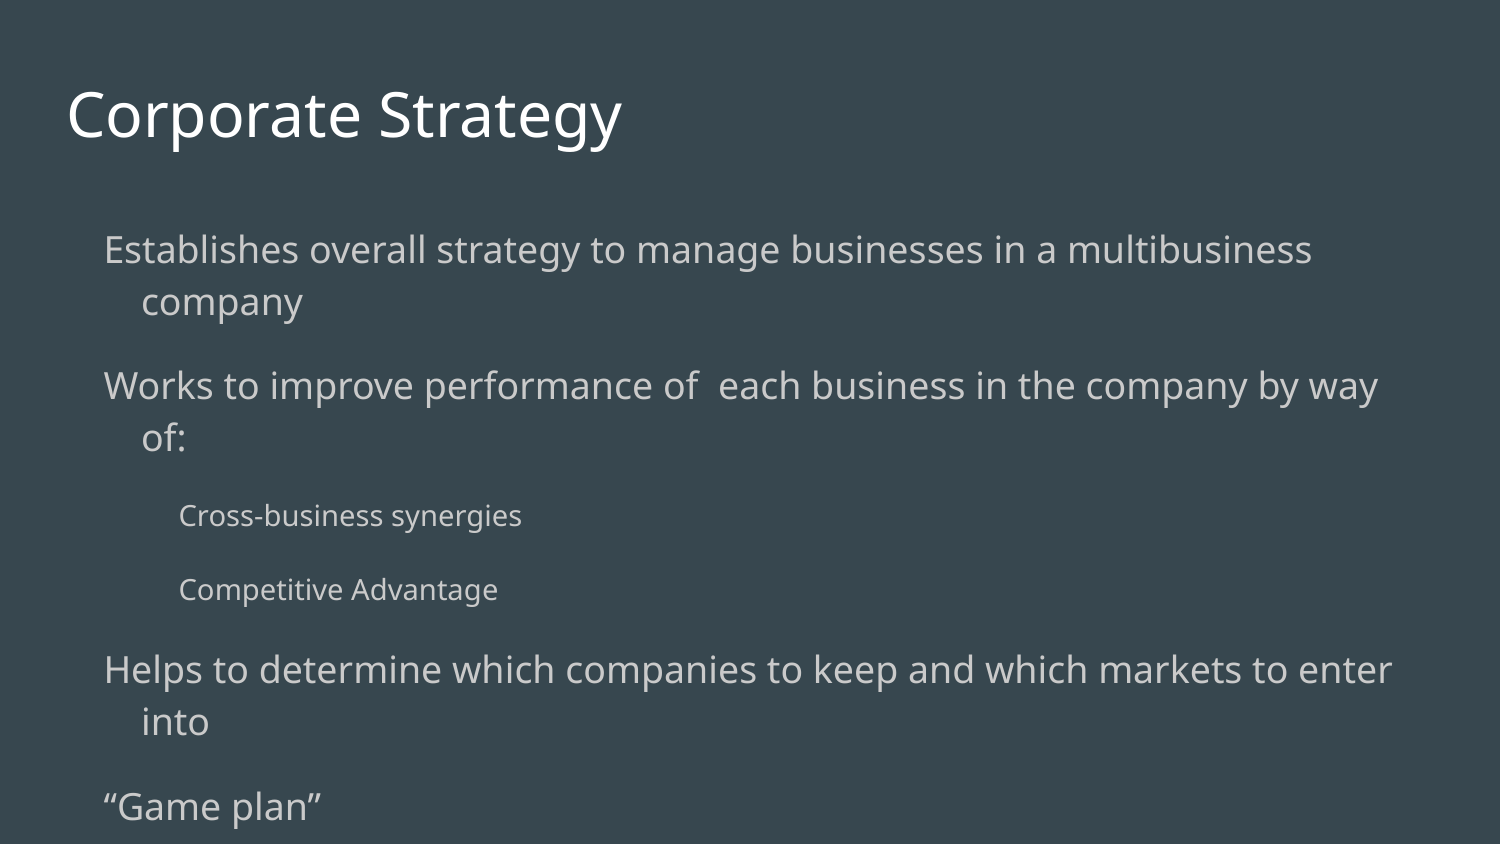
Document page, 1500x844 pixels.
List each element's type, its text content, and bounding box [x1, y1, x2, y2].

list Establishes overall strategy to manage businesses in a multibusiness company Works to improve performance of each business in the company by way of: Cross-business synergies Competitive Advantage Helps to determine which companies to keep and which markets to enter into “Game plan” CEO and senior executives [51, 203, 1449, 765]
text_box Corporate Strategy [51, 60, 1348, 212]
